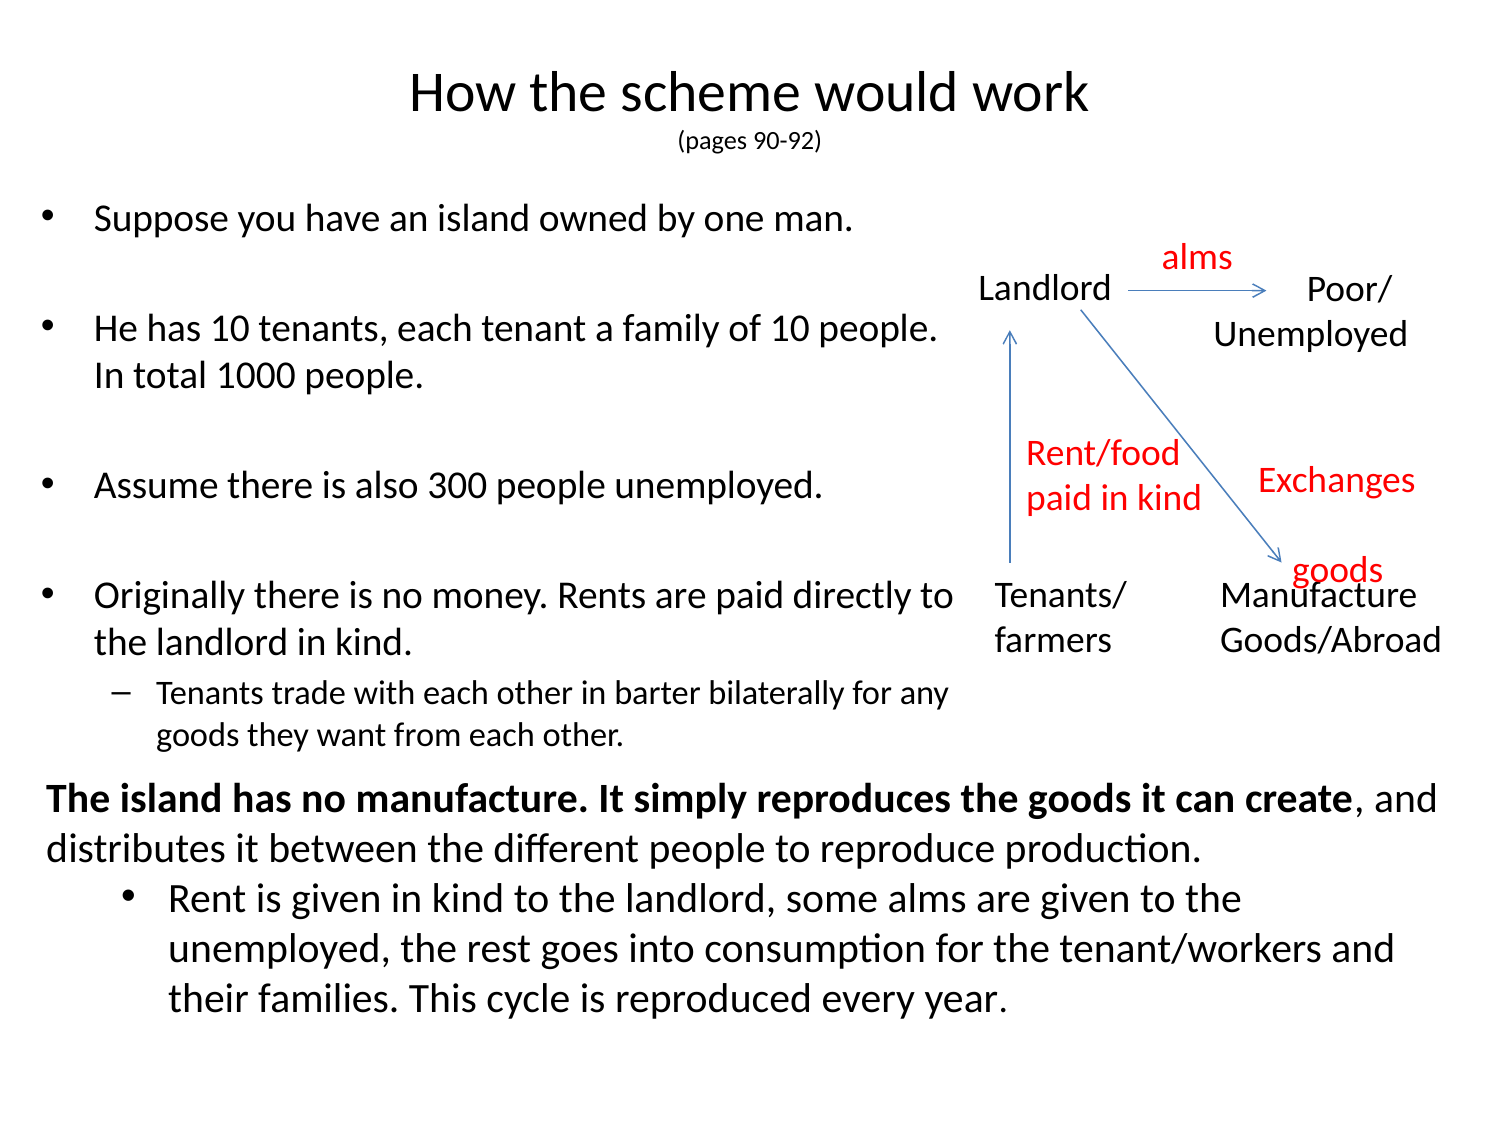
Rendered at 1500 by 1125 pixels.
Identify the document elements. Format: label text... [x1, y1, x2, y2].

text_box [1080, 309, 1282, 563]
text_box Poor/ Unemployed [1198, 256, 1424, 362]
text_box Exchanges goods [1243, 447, 1454, 598]
text_box The island has no manufacture. It simply reproduces the goods it can create, and distributes it between the different people to reproduce production. Rent is given in kind to the landlord, some alms are given to the unemployed, the rest goes into consumption for the tenant/workers and their families. This cycle is reproduced every year. [31, 763, 1459, 1029]
title How the scheme would work (pages 90-92) [75, 45, 1425, 233]
text_box alms [1146, 224, 1248, 285]
text_box Tenants/ farmers [979, 562, 1143, 668]
text_box Manufacture Goods/Abroad [1205, 562, 1458, 668]
text_box Landlord [963, 255, 1128, 315]
list Suppose you have an island owned by one man. He has 10 tenants, each tenant a family of 10 people. In total 1000 people. Assume there is also 300 people unemployed. Originally there is no money. Rents are paid directly to the landlord in kind. Tenants trade with each other in barter bilaterally for any goods they want from each other. [25, 184, 976, 764]
text_box Rent/food paid in kind [1015, 420, 1075, 526]
